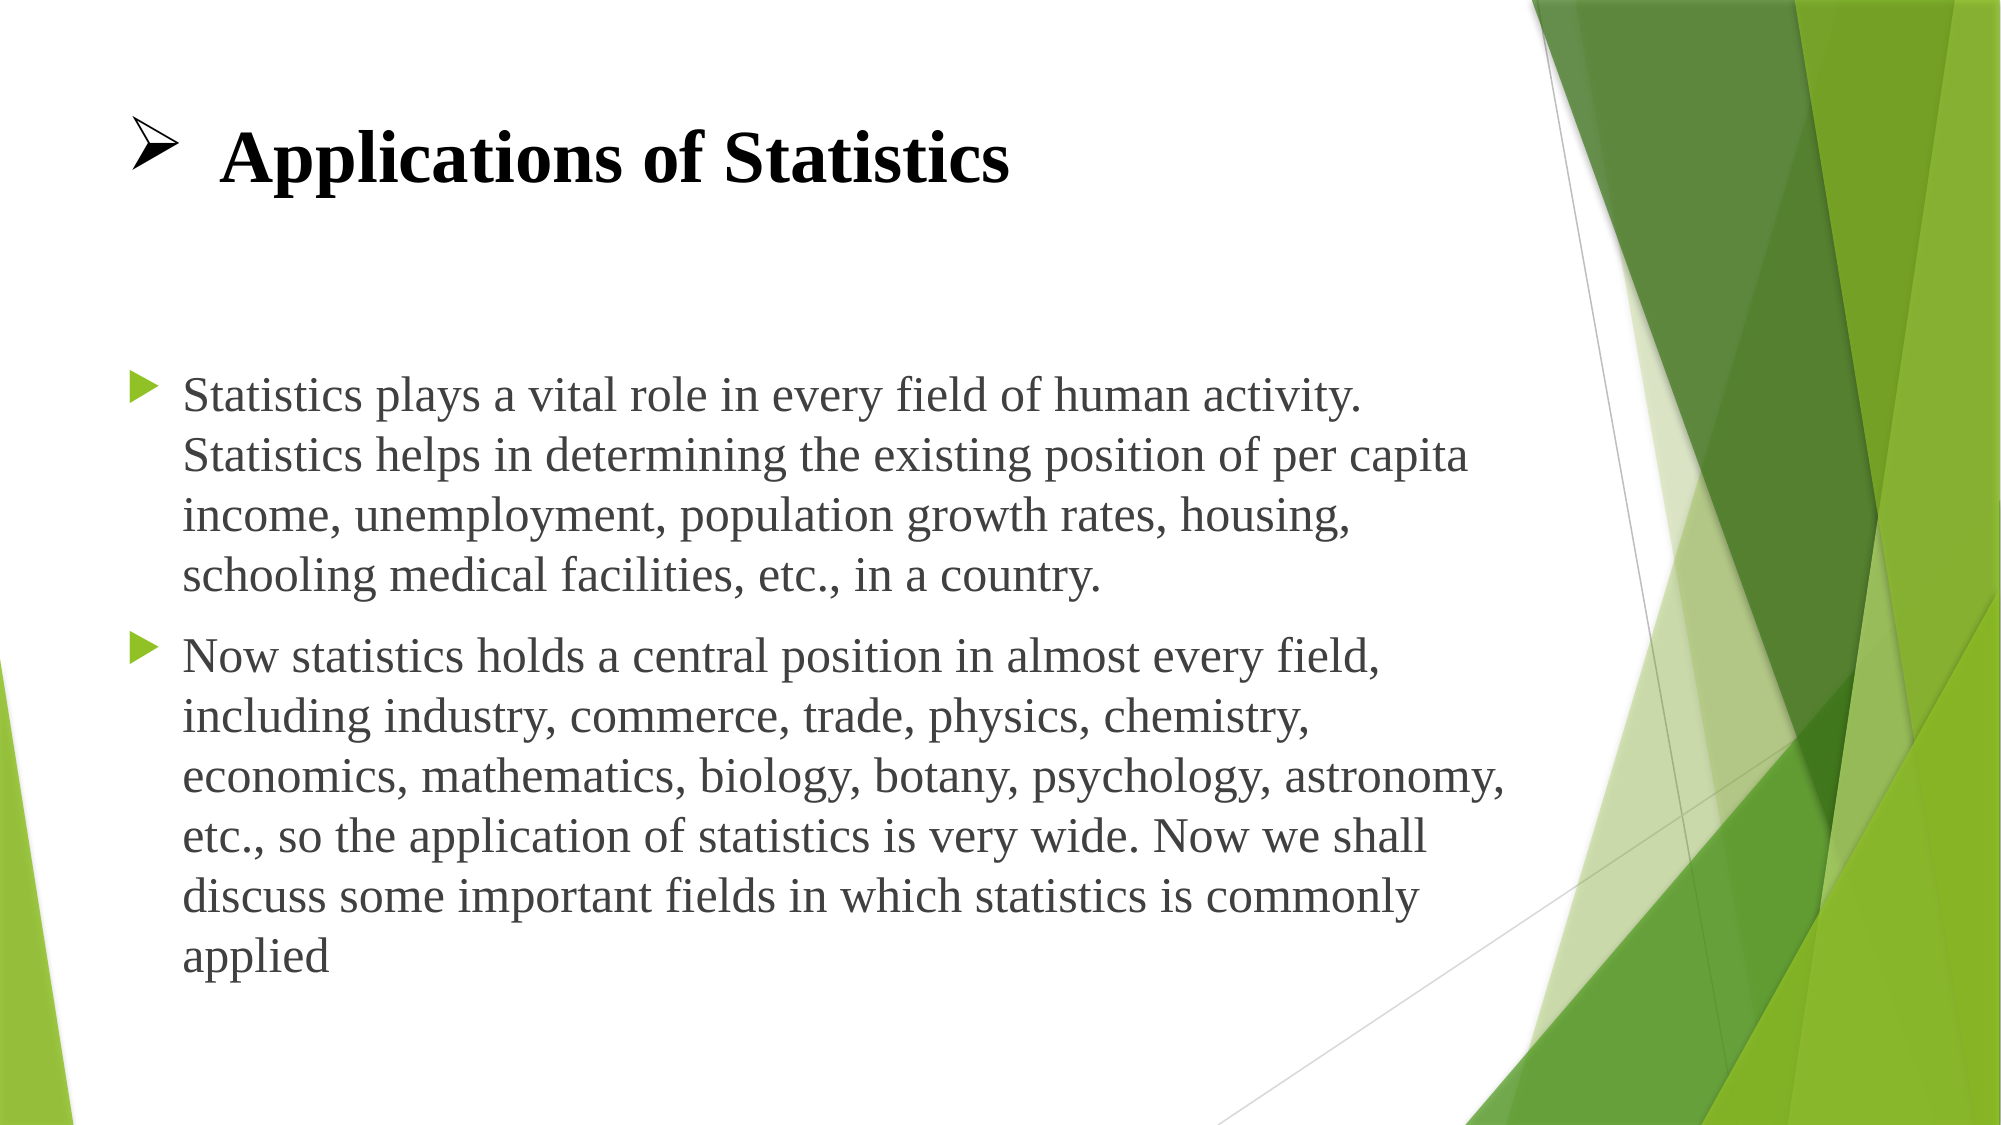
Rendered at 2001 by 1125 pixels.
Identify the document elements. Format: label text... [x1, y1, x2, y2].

title Applications of Statistics [111, 99, 1522, 317]
list Statistics plays a vital role in every field of human activity. Statistics helps in determining the existing position of per capita income, unemployment, population growth rates, housing, schooling medical facilities, etc., in a country. Now statistics holds a central position in almost every field, including industry, commerce, trade, physics, chemistry, economics, mathematics, biology, botany, psychology, astronomy, etc., so the application of statistics is very wide. Now we shall discuss some important fields in which statistics is commonly applied [111, 354, 1522, 992]
